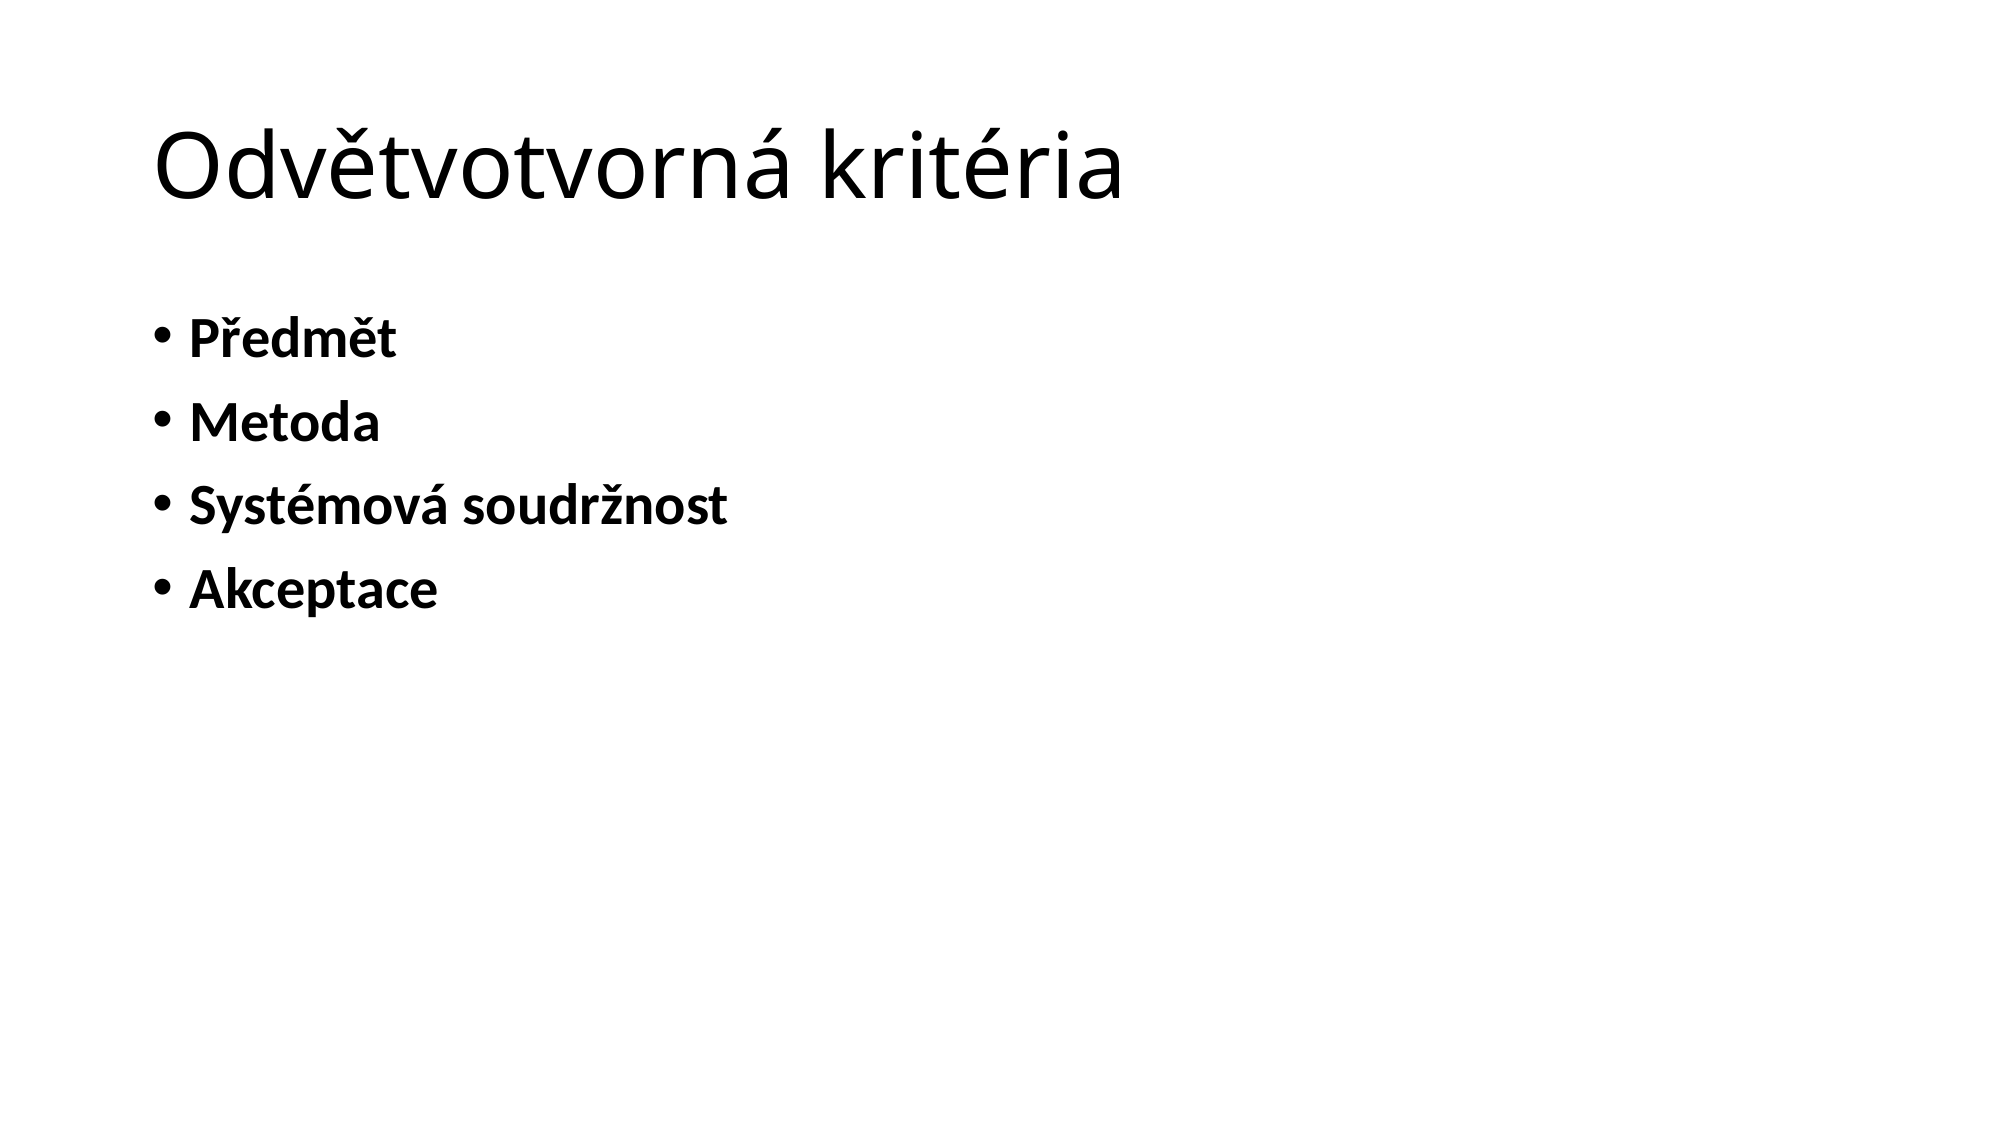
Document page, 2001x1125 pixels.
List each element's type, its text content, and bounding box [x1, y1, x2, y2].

list Předmět Metoda Systémová soudržnost Akceptace [137, 299, 1863, 1014]
title Odvětvotvorná kritéria [137, 59, 1863, 278]
